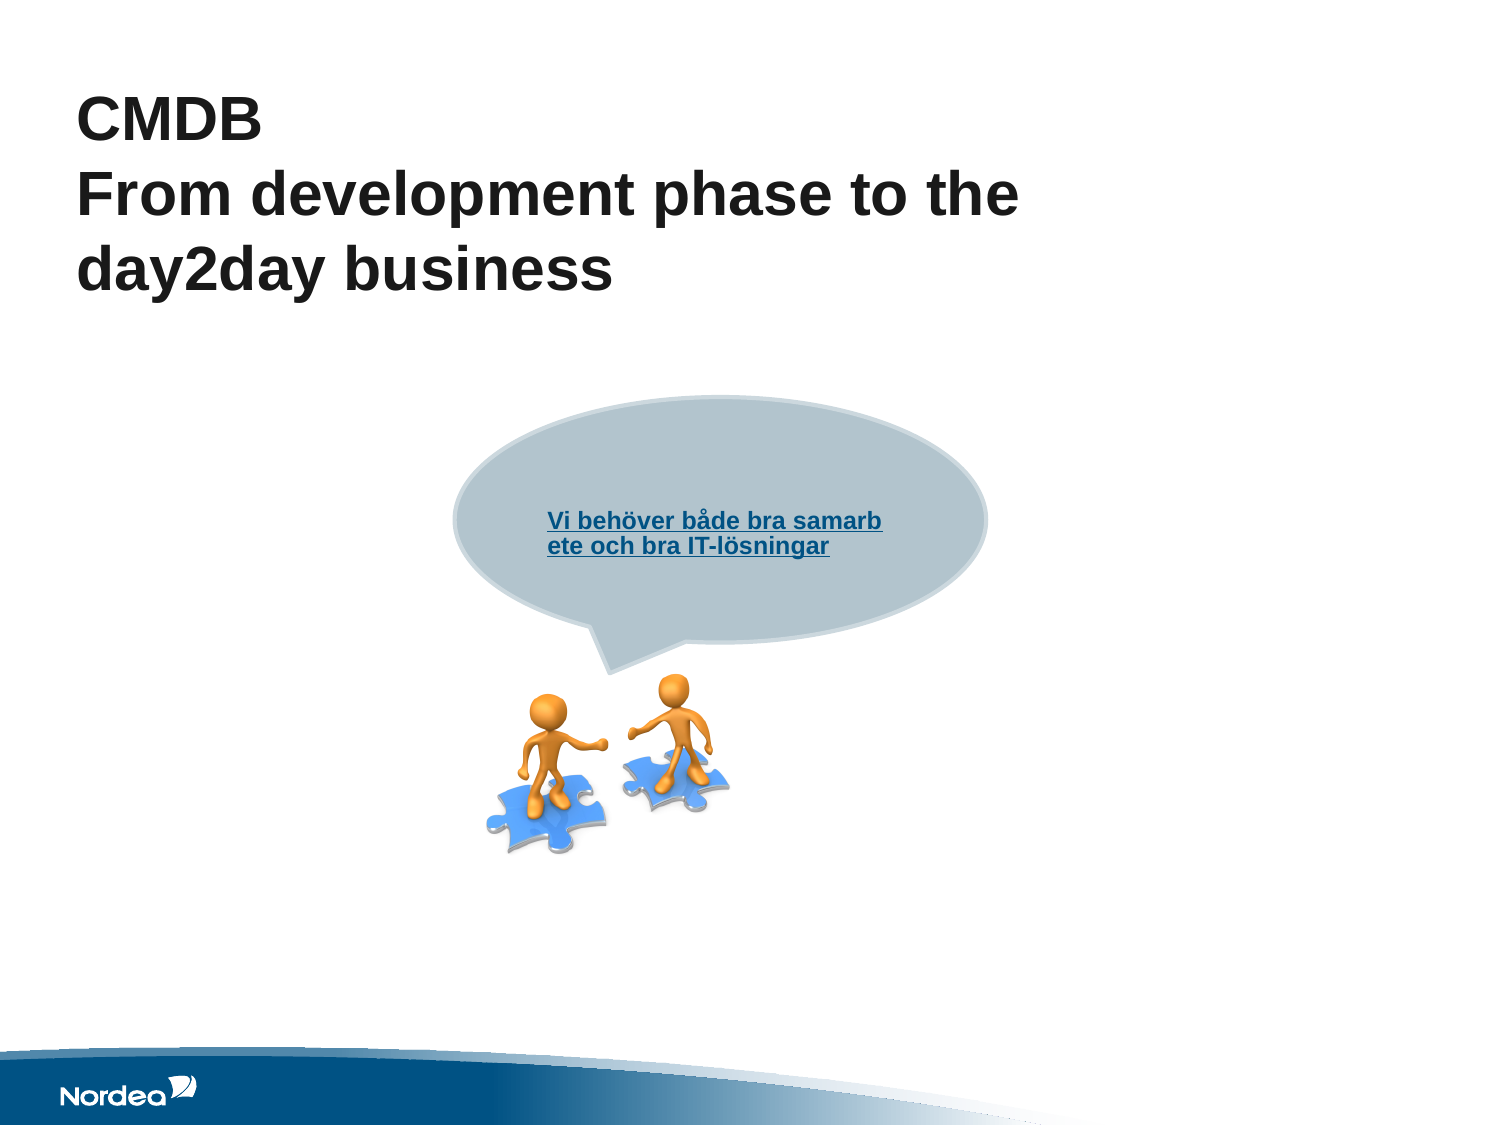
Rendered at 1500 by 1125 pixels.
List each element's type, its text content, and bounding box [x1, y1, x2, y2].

text_box Vi behöver både bra samarbete och bra IT-lösningar [452, 394, 989, 655]
picture [466, 656, 752, 872]
title CMDB From development phase to the day2day business [76, 149, 1421, 303]
